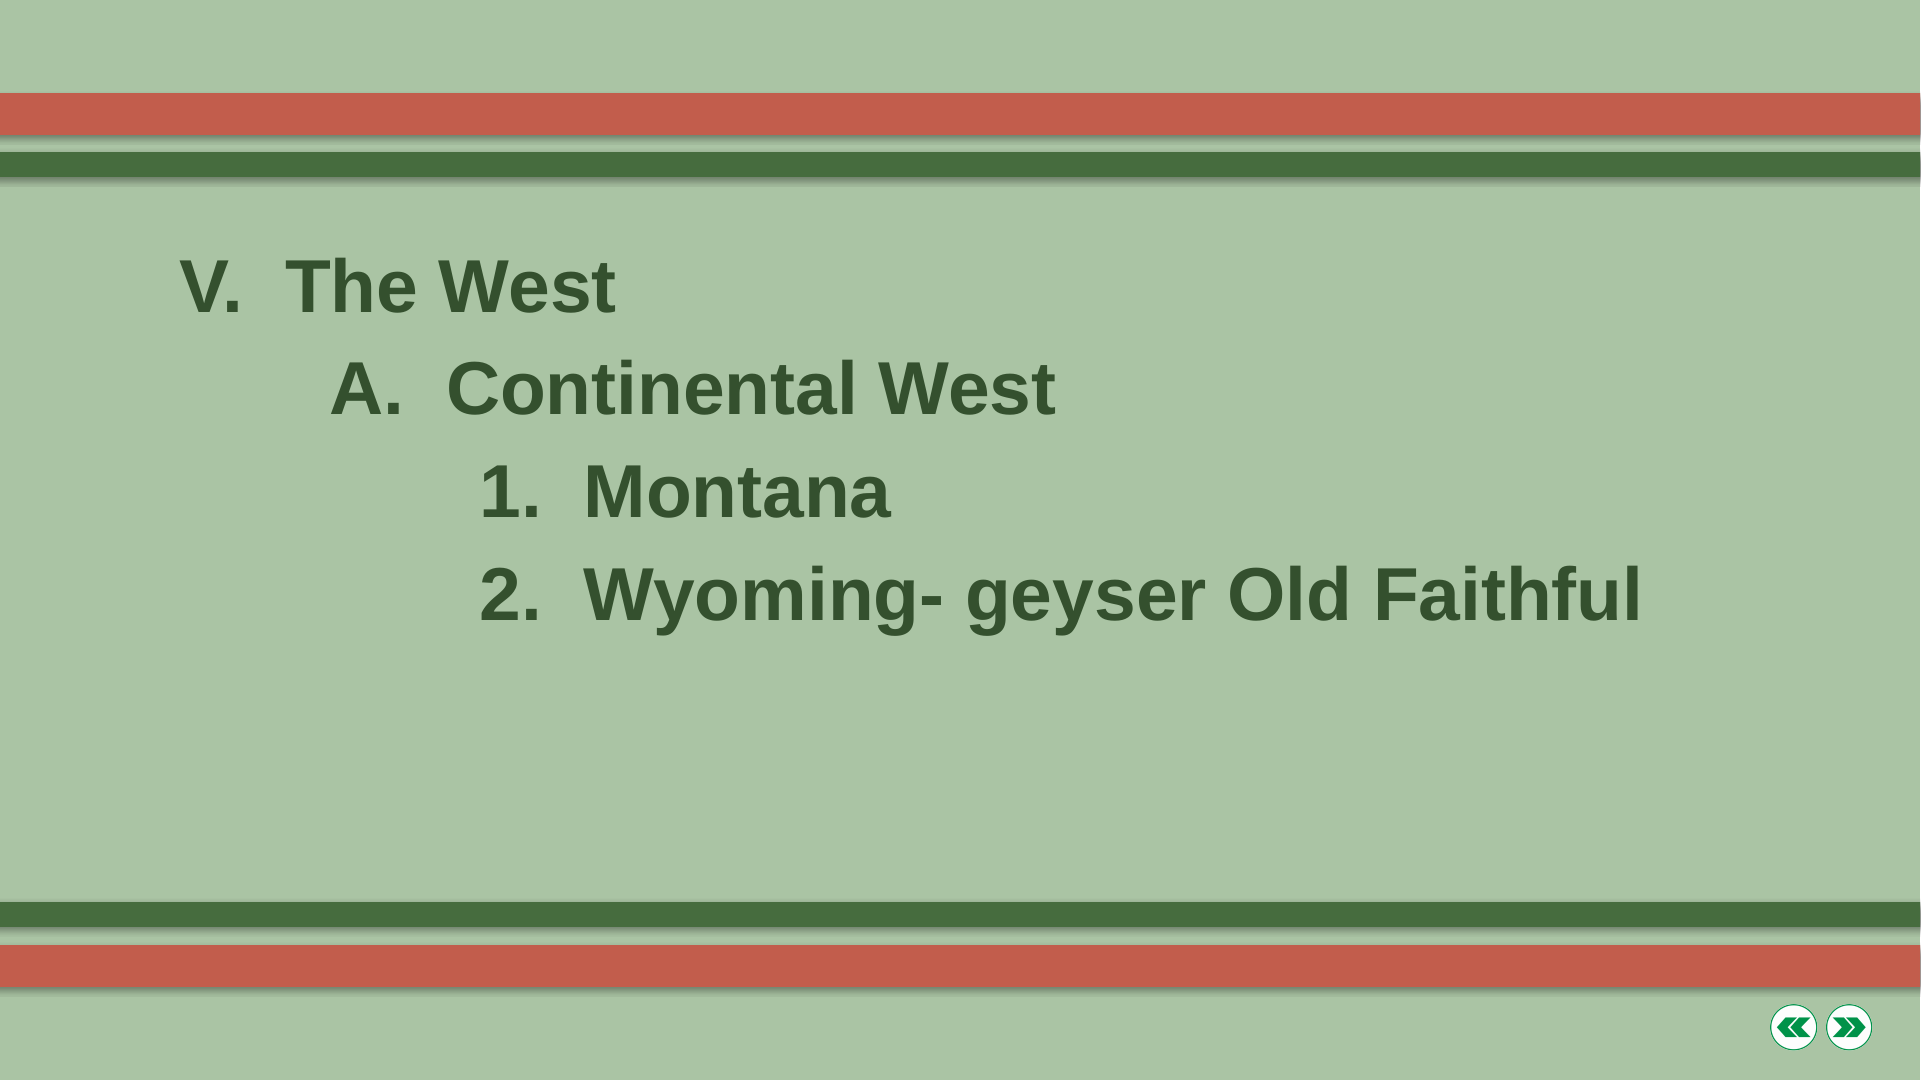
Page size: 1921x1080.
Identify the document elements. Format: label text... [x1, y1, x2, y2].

picture [1824, 1002, 1874, 1052]
text_box V. The West A. Continental West 1. Montana 2. Wyoming- geyser Old Faithful [164, 229, 1755, 643]
picture [1768, 1002, 1819, 1052]
